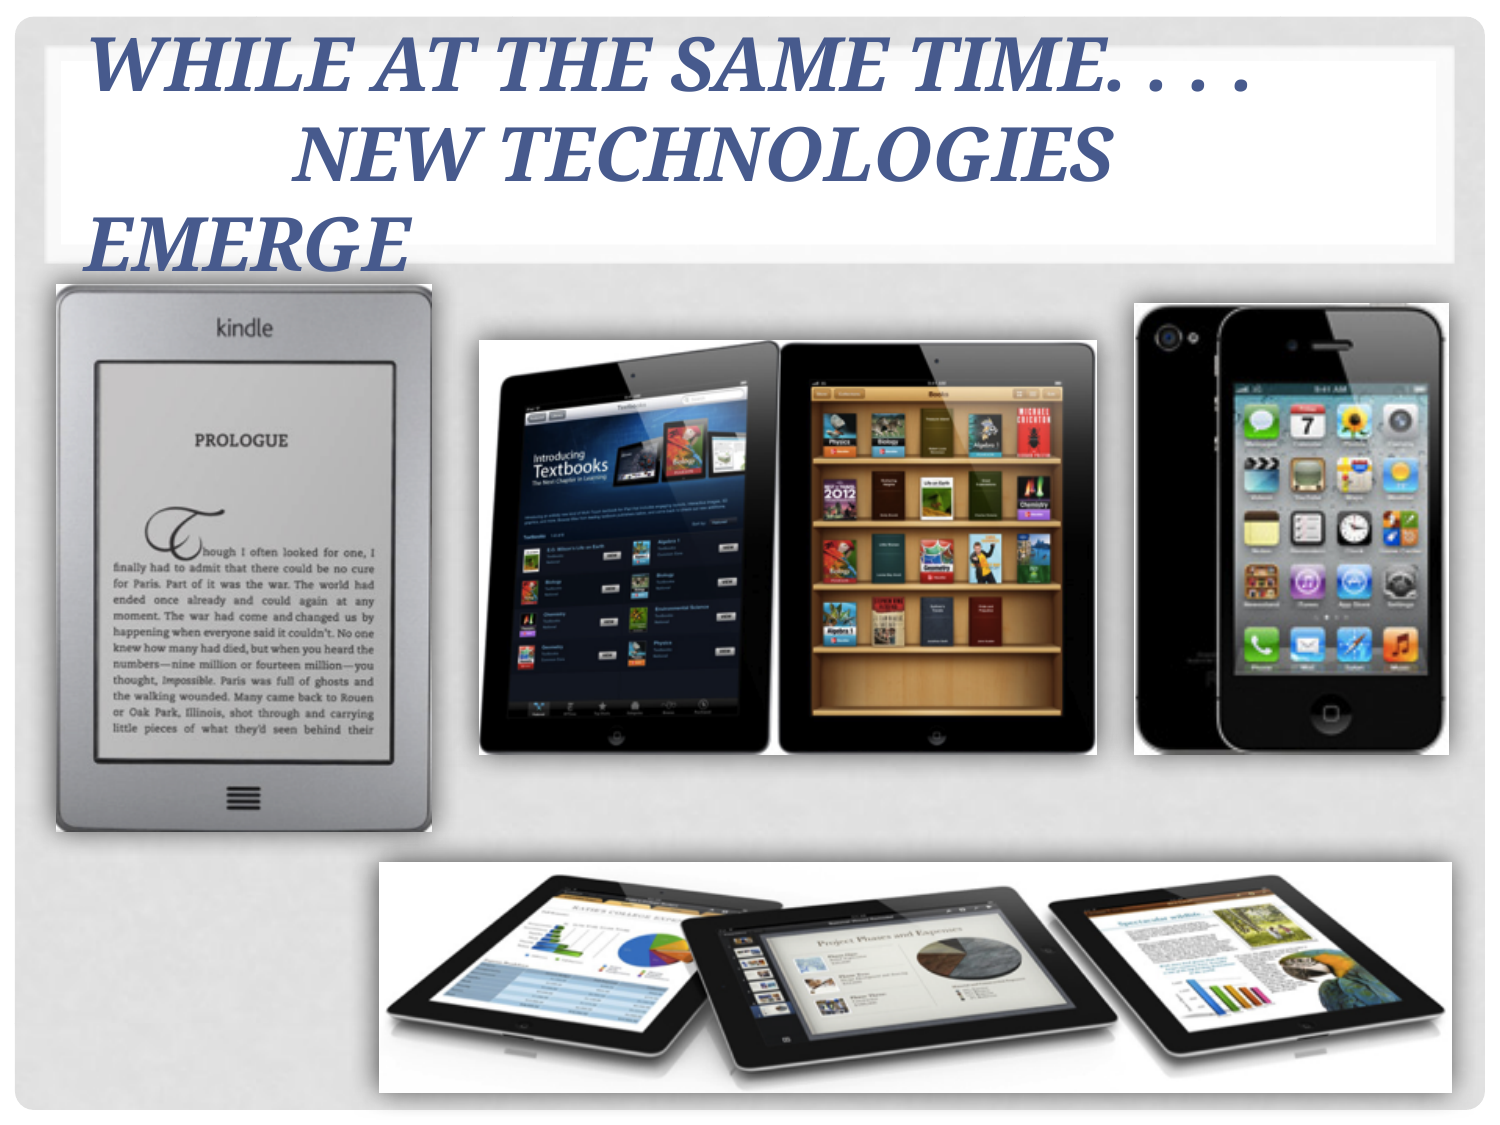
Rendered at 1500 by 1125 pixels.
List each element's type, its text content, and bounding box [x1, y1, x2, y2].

picture [55, 284, 433, 832]
title While at the same time. . . . New Technologies Emerge [69, 53, 1425, 250]
picture [378, 862, 1452, 1093]
picture [1134, 303, 1450, 755]
picture [479, 340, 1097, 755]
